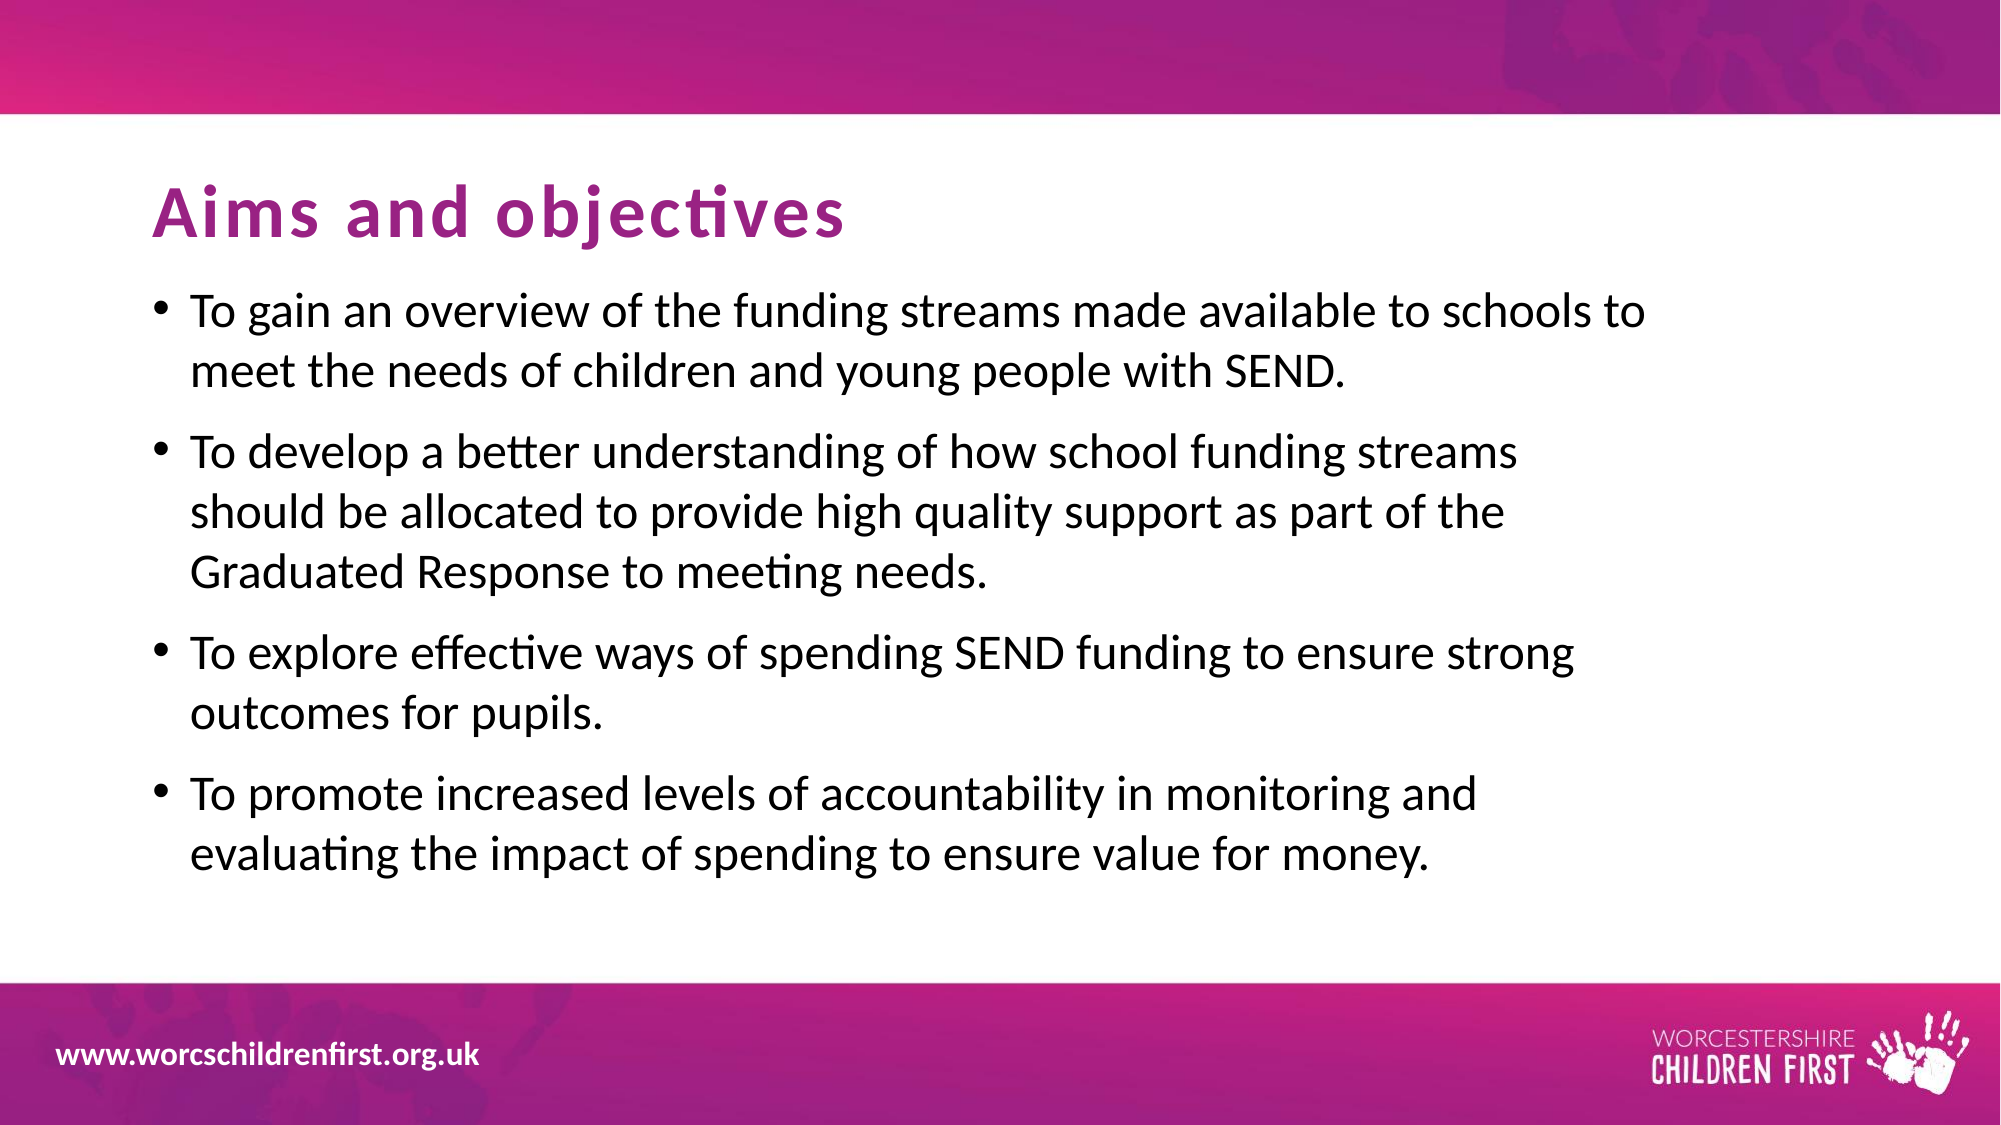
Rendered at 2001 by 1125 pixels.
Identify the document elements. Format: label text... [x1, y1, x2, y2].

title Aims and objectives [137, 148, 1863, 278]
list To gain an overview of the funding streams made available to schools to meet the needs of children and young people with SEND. To develop a better understanding of how school funding streams should be allocated to provide high quality support as part of the Graduated Response to meeting needs. To explore effective ways of spending SEND funding to ensure strong outcomes for pupils. To promote increased levels of accountability in monitoring and evaluating the impact of spending to ensure value for money. [137, 269, 1674, 983]
picture [0, 0, 2001, 1125]
